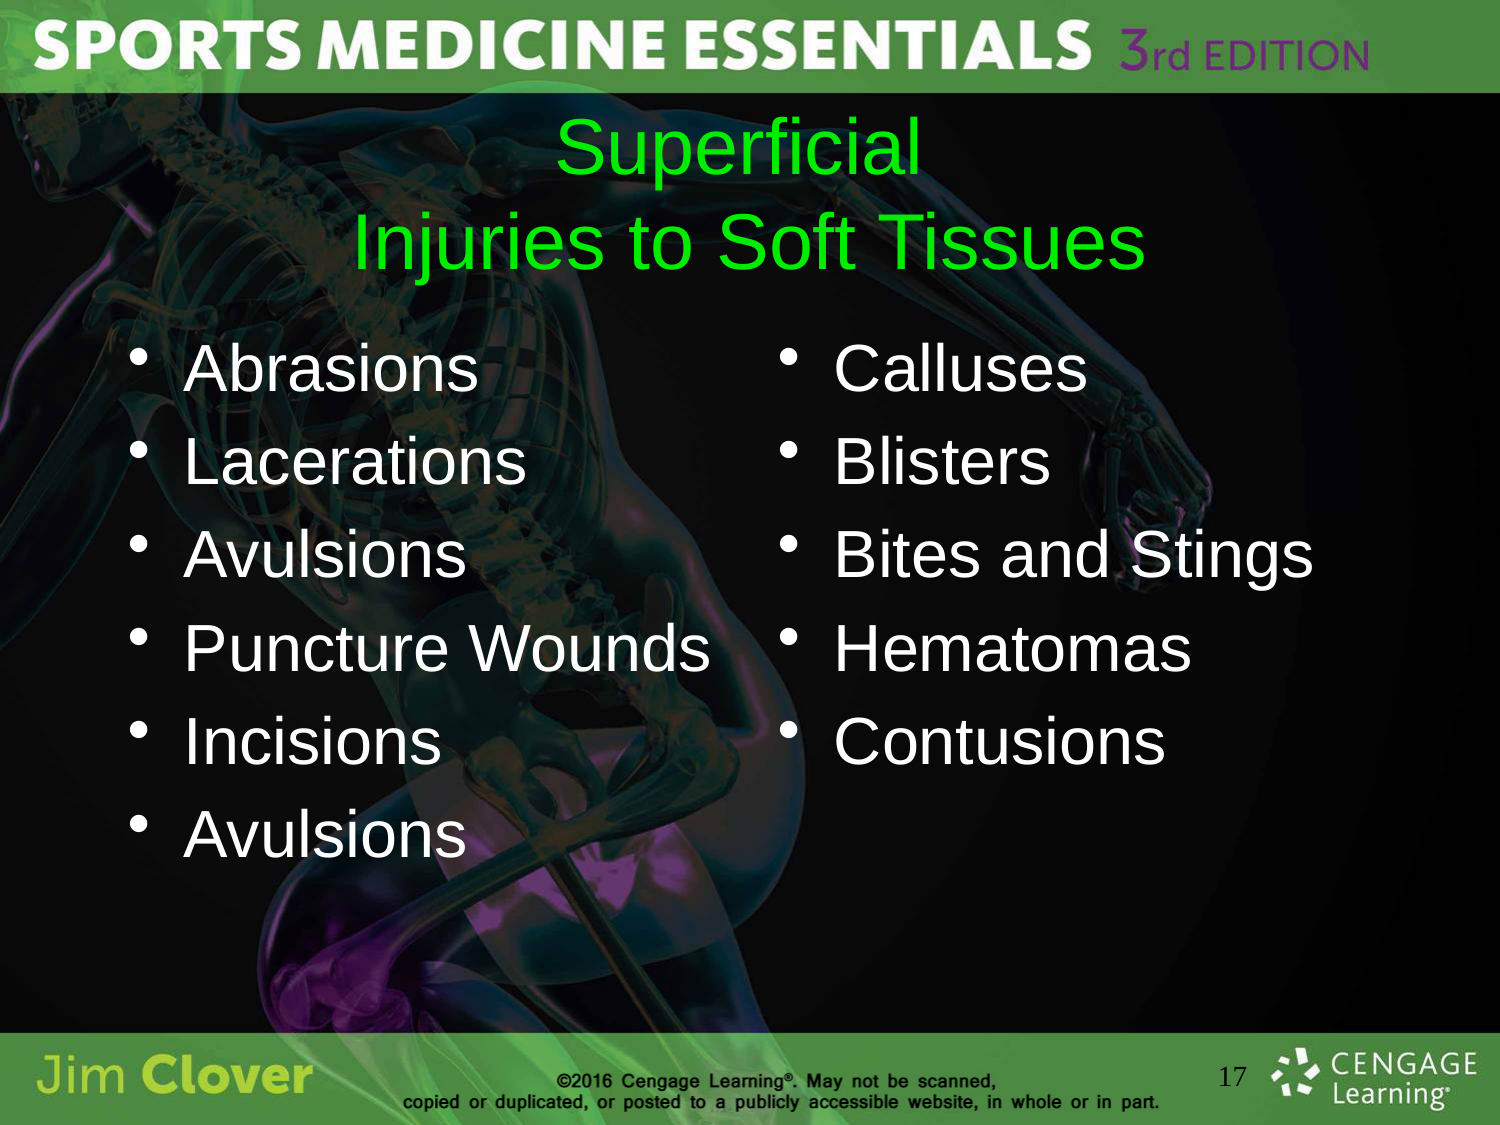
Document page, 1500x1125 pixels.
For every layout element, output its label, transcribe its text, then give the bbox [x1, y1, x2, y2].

picture [0, 0, 1500, 1125]
list Calluses Blisters Bites and Stings Hematomas Contusions [762, 317, 1388, 993]
list Abrasions Lacerations Avulsions Puncture Wounds Incisions Avulsions [112, 317, 738, 993]
slide_number 17 [950, 1050, 1263, 1125]
title Superficial Injuries to Soft Tissues [112, 95, 1388, 308]
